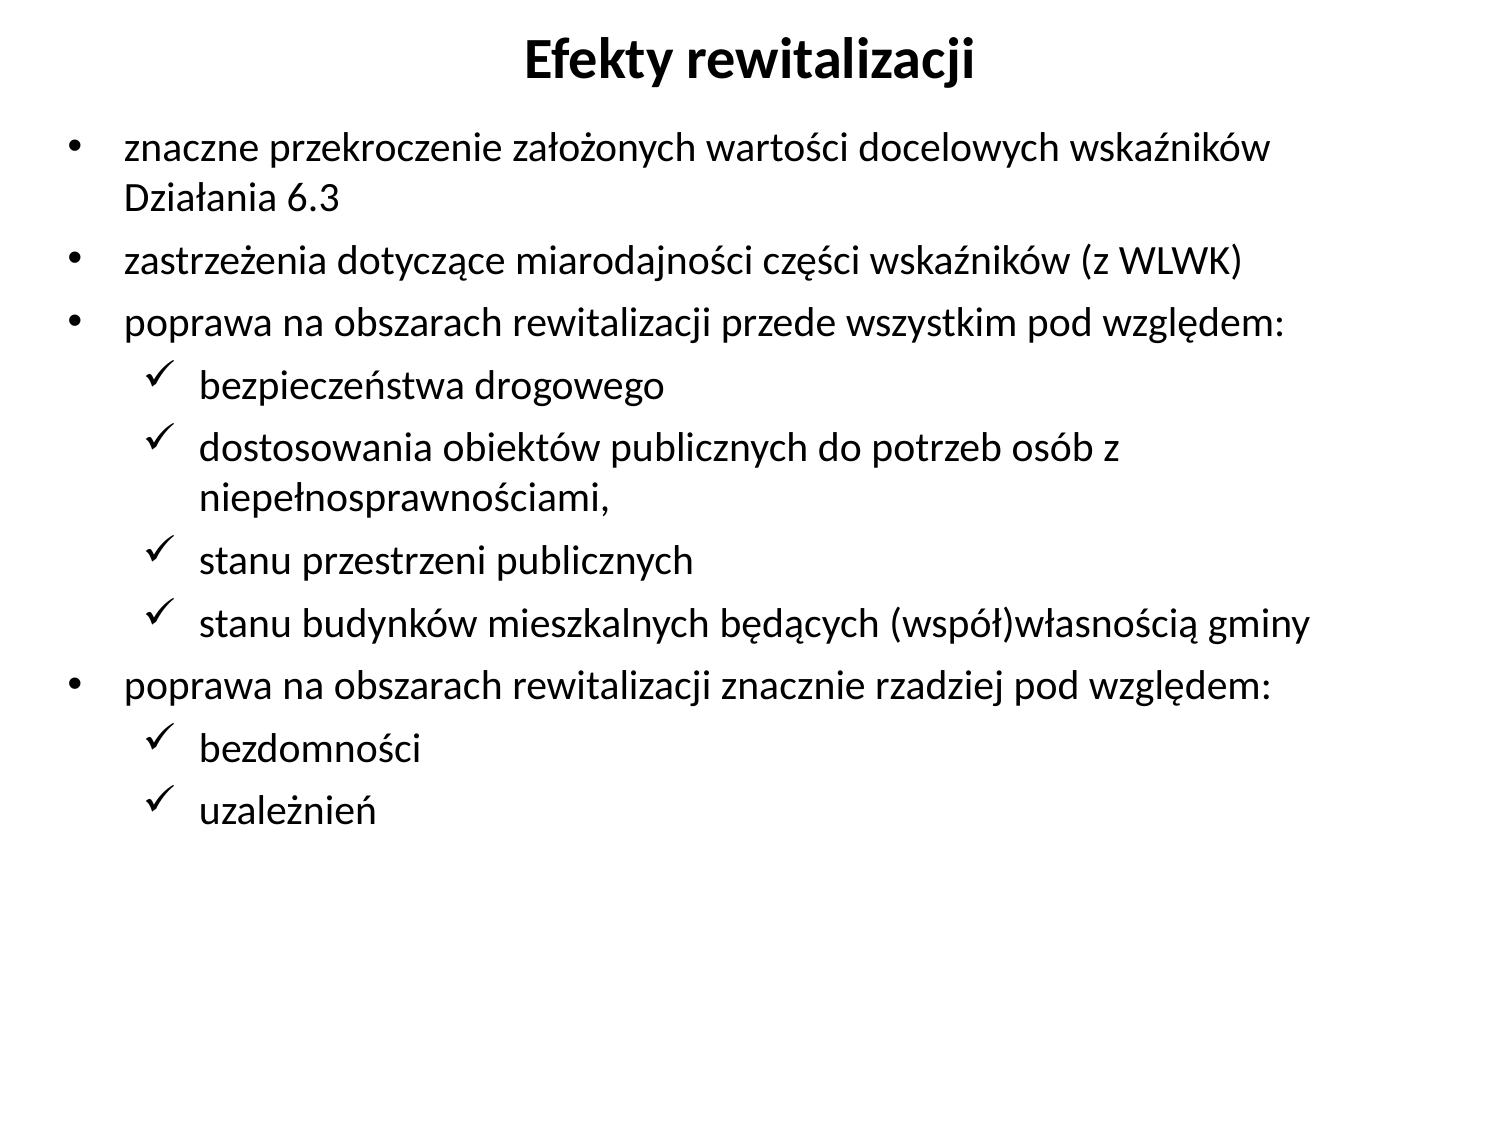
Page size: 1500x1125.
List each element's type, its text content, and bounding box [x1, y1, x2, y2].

text_box Efekty rewitalizacji [70, 13, 1430, 98]
text_box znaczne przekroczenie założonych wartości docelowych wskaźników Działania 6.3 zastrzeżenia dotyczące miarodajności części wskaźników (z WLWK) poprawa na obszarach rewitalizacji przede wszystkim pod względem: bezpieczeństwa drogowego dostosowania obiektów publicznych do potrzeb osób z niepełnosprawnościami, stanu przestrzeni publicznych stanu budynków mieszkalnych będących (współ)własnością gminy poprawa na obszarach rewitalizacji znacznie rzadziej pod względem: bezdomności uzależnień [52, 112, 1424, 841]
